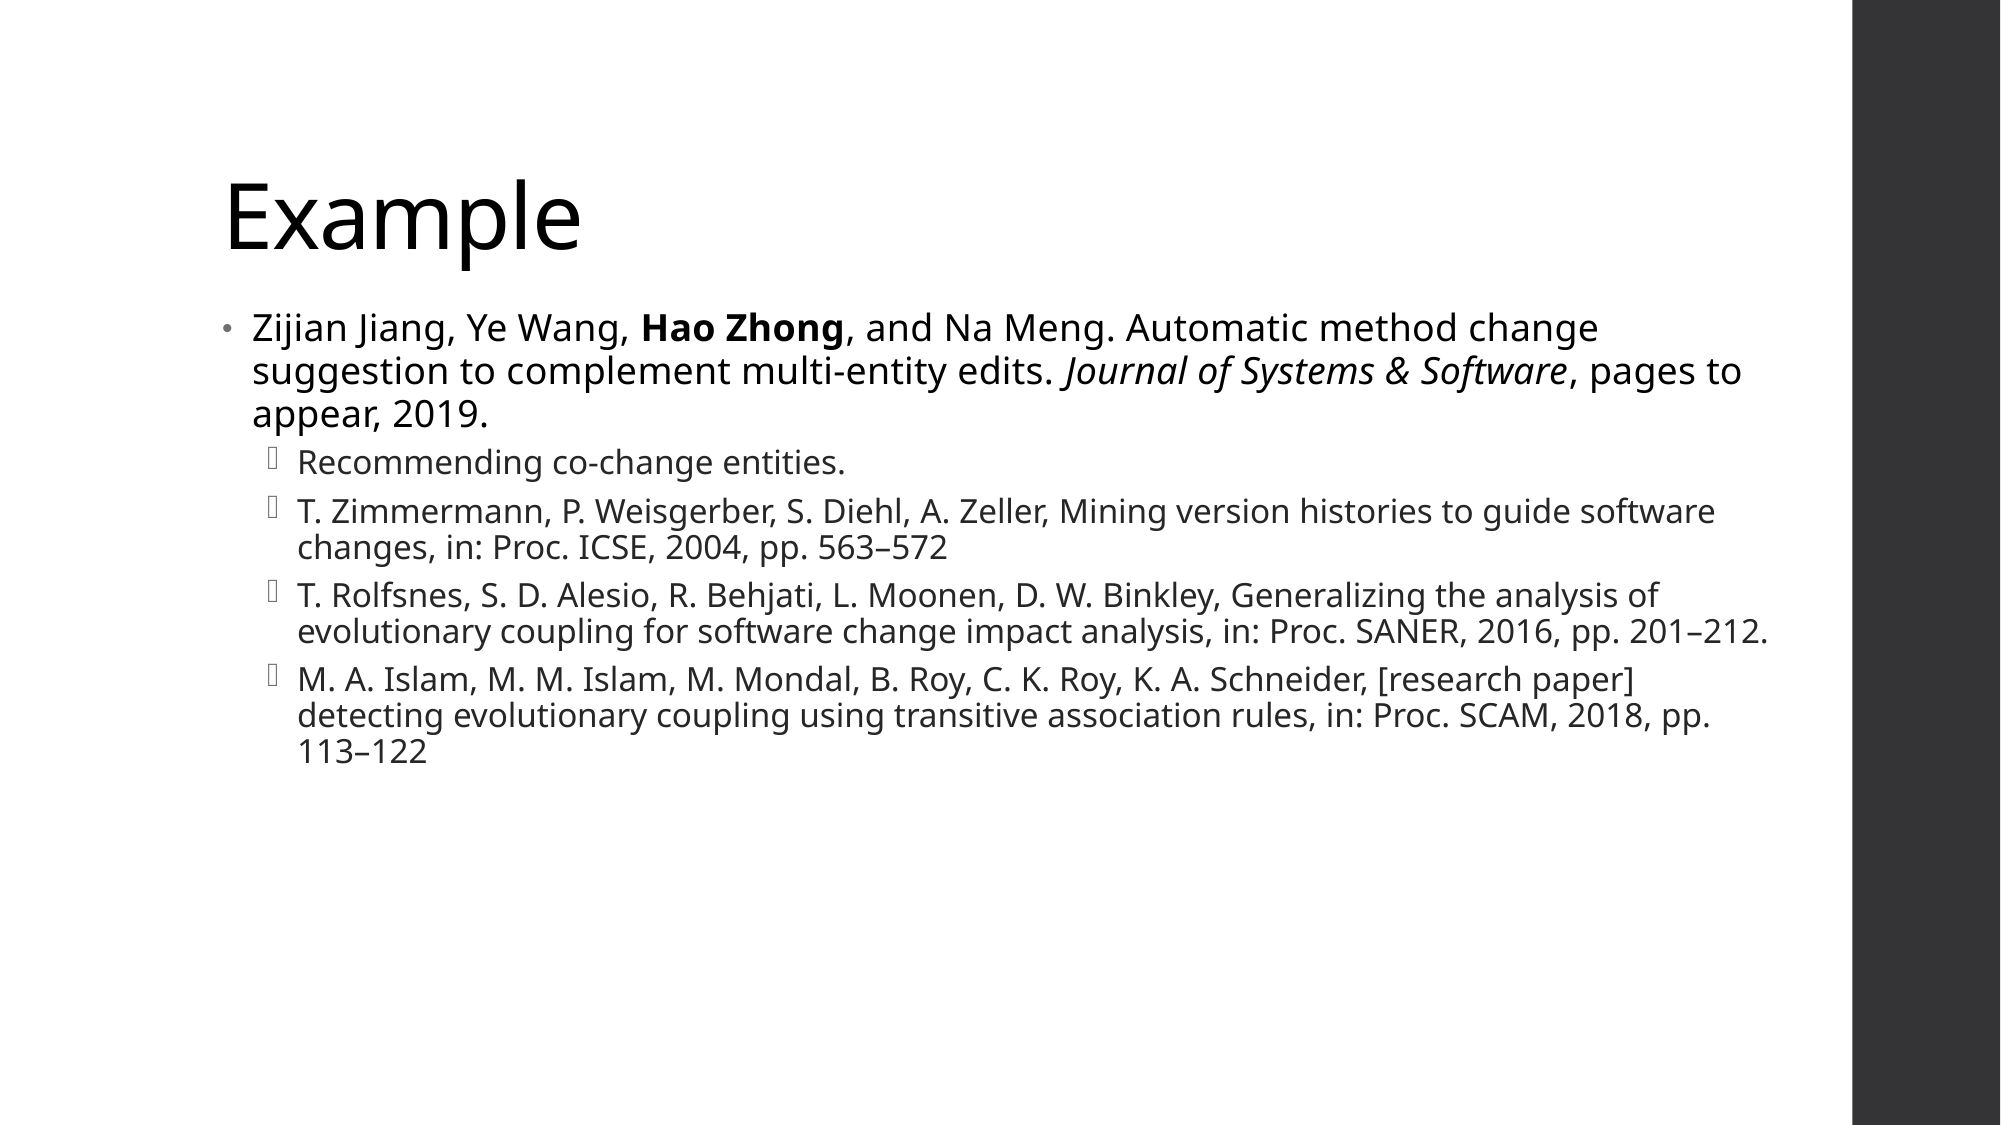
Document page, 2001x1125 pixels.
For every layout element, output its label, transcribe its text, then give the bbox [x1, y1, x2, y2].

list Zijian Jiang, Ye Wang, Hao Zhong, and Na Meng. Automatic method change suggestion to complement multi-entity edits. Journal of Systems & Software, pages to appear, 2019. Recommending co-change entities. T. Zimmermann, P. Weisgerber, S. Diehl, A. Zeller, Mining version histories to guide software changes, in: Proc. ICSE, 2004, pp. 563–572 T. Rolfsnes, S. D. Alesio, R. Behjati, L. Moonen, D. W. Binkley, Generalizing the analysis of evolutionary coupling for software change impact analysis, in: Proc. SANER, 2016, pp. 201–212. M. A. Islam, M. M. Islam, M. Mondal, B. Roy, C. K. Roy, K. A. Schneider, [research paper] detecting evolutionary coupling using transitive association rules, in: Proc. SCAM, 2018, pp. 113–122 [206, 299, 1797, 1014]
title Example [206, 60, 1797, 278]
